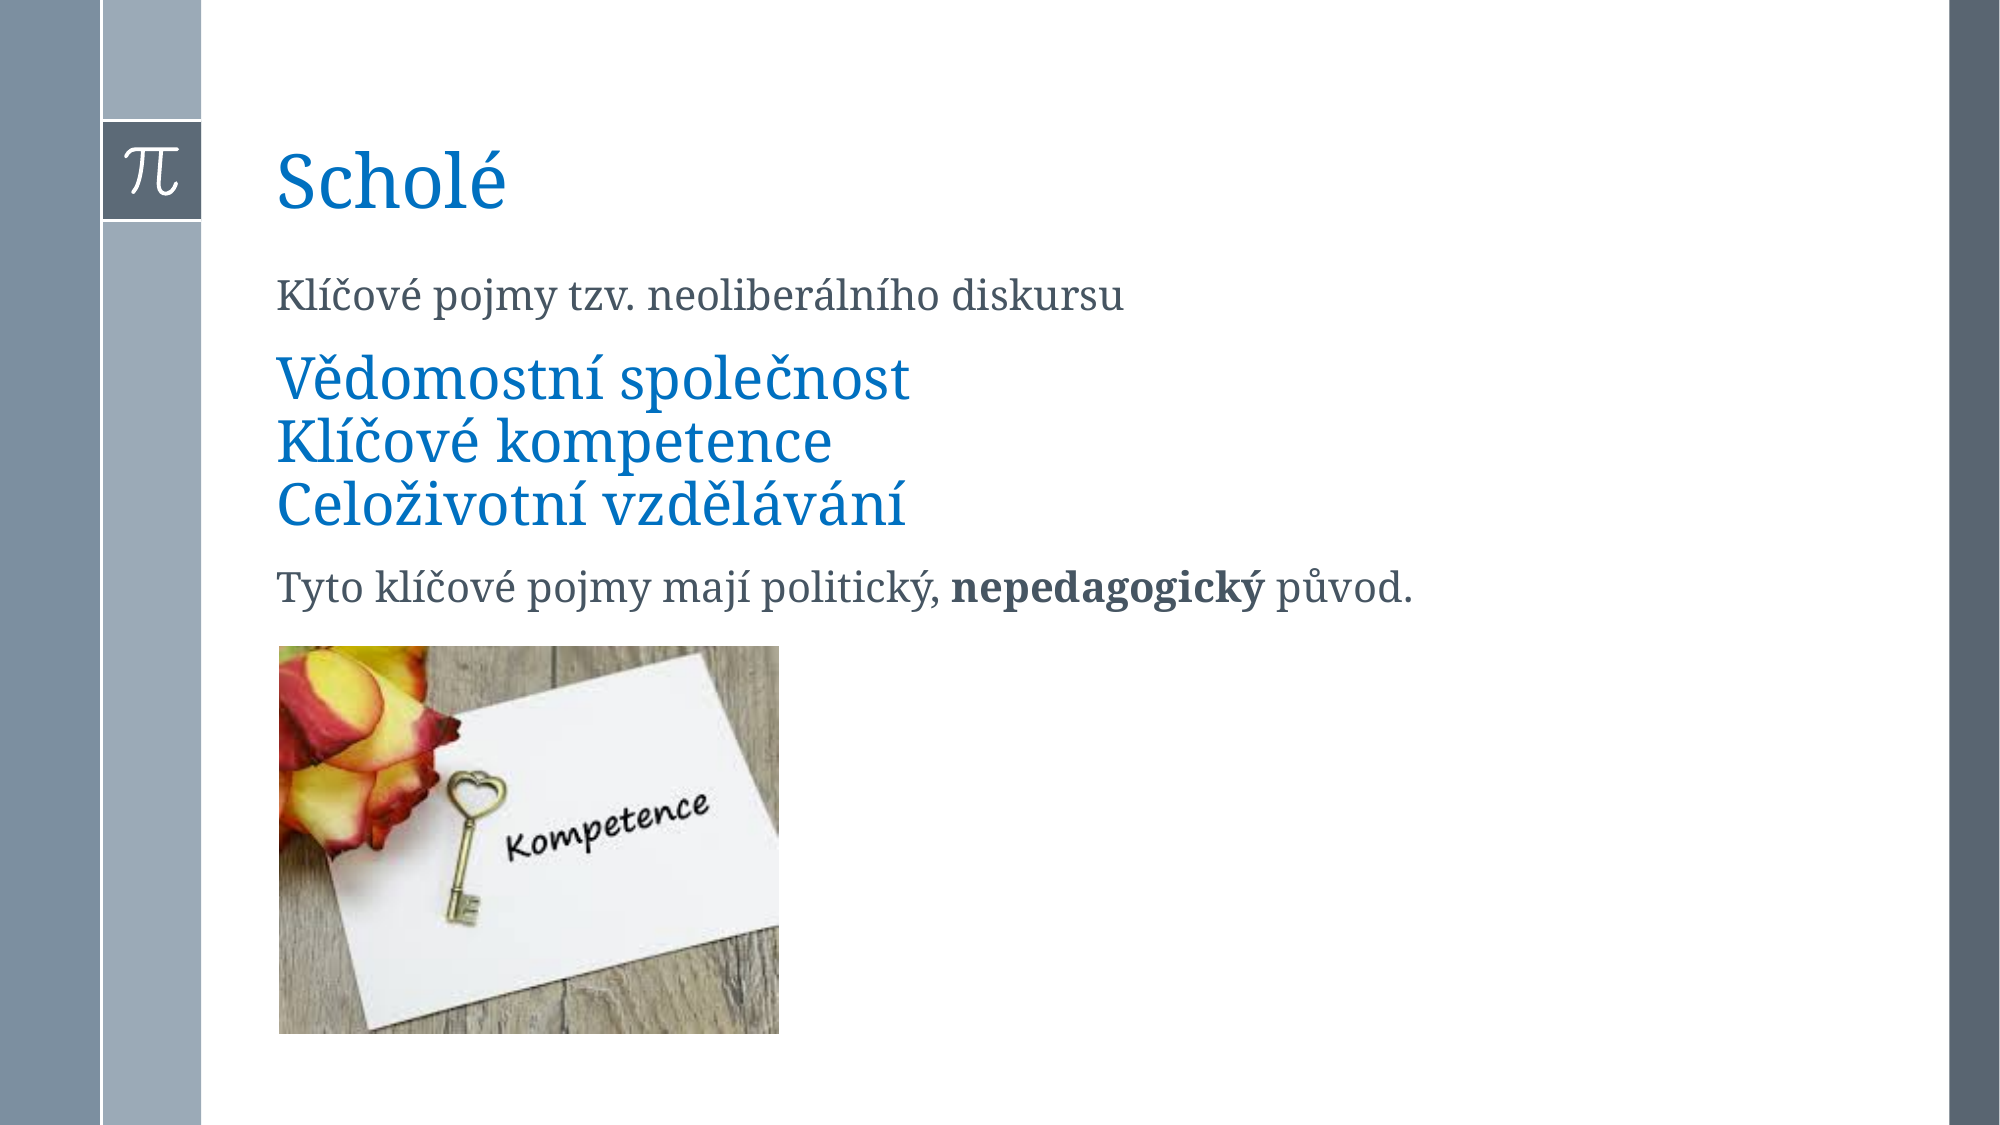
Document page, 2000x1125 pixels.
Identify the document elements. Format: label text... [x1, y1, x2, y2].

title Scholé [261, 29, 1867, 233]
list Klíčové pojmy tzv. neoliberálního diskursu Vědomostní společnost Klíčové kompetence Celoživotní vzdělávání Tyto klíčové pojmy mají politický, nepedagogický původ. [261, 267, 1797, 1034]
picture [279, 646, 779, 1034]
